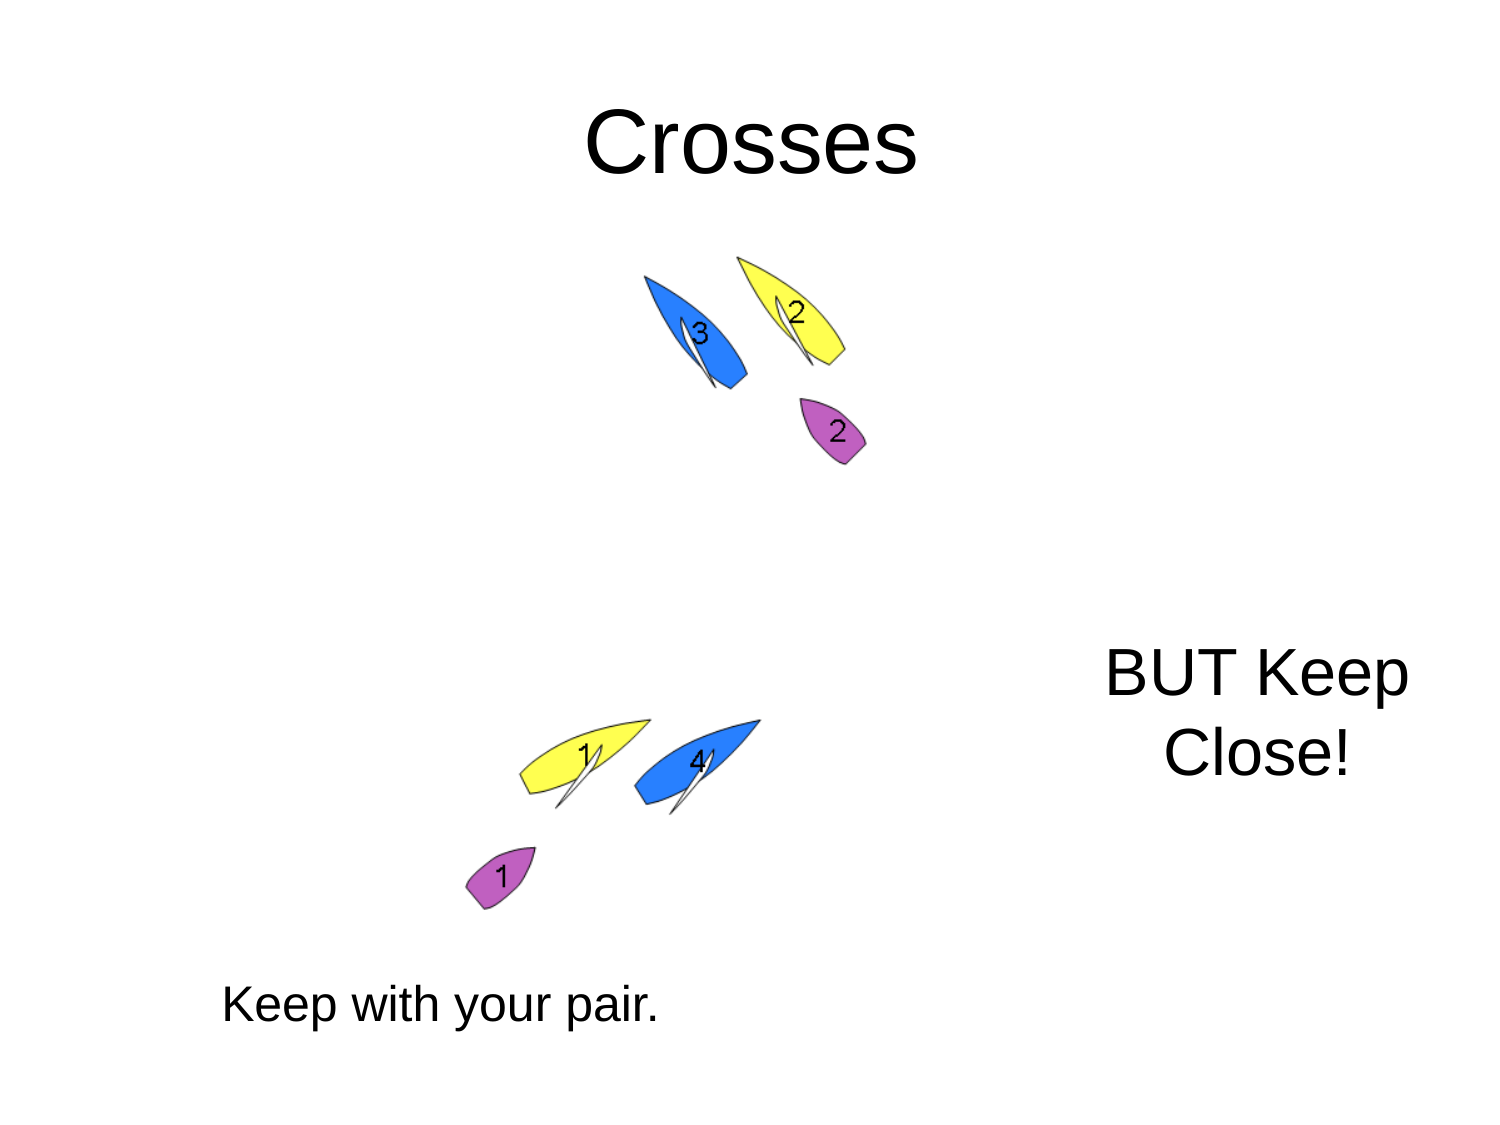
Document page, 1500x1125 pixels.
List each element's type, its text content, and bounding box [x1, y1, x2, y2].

title Crosses [76, 42, 1427, 231]
picture [342, 226, 1258, 995]
text_box Keep with your pair. [206, 964, 1258, 1039]
text_box BUT Keep Close! [1258, 621, 1471, 797]
